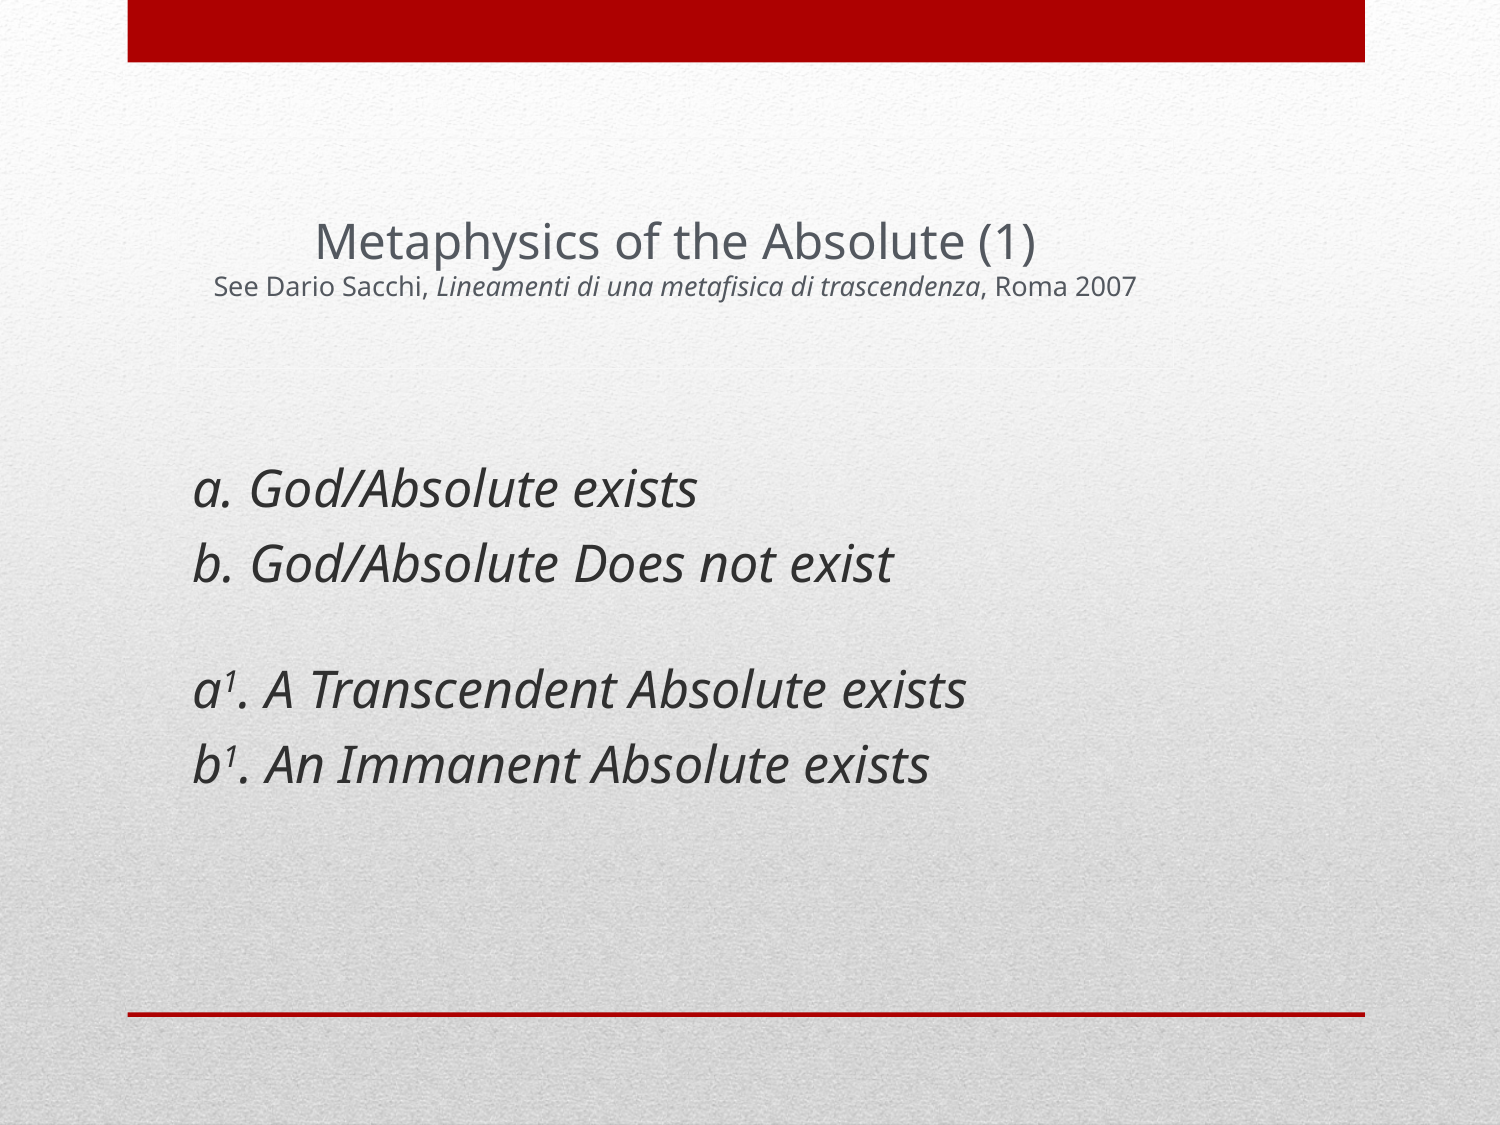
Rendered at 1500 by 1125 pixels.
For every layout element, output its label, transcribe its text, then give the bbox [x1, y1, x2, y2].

list a. God/Absolute exists b. God/Absolute Does not exist a1. A Transcendent Absolute exists b1. An Immanent Absolute exists [177, 368, 1345, 933]
title Metaphysics of the Absolute (1) See Dario Sacchi, Lineamenti di una metafisica di trascendenza, Roma 2007 [177, 138, 1174, 369]
